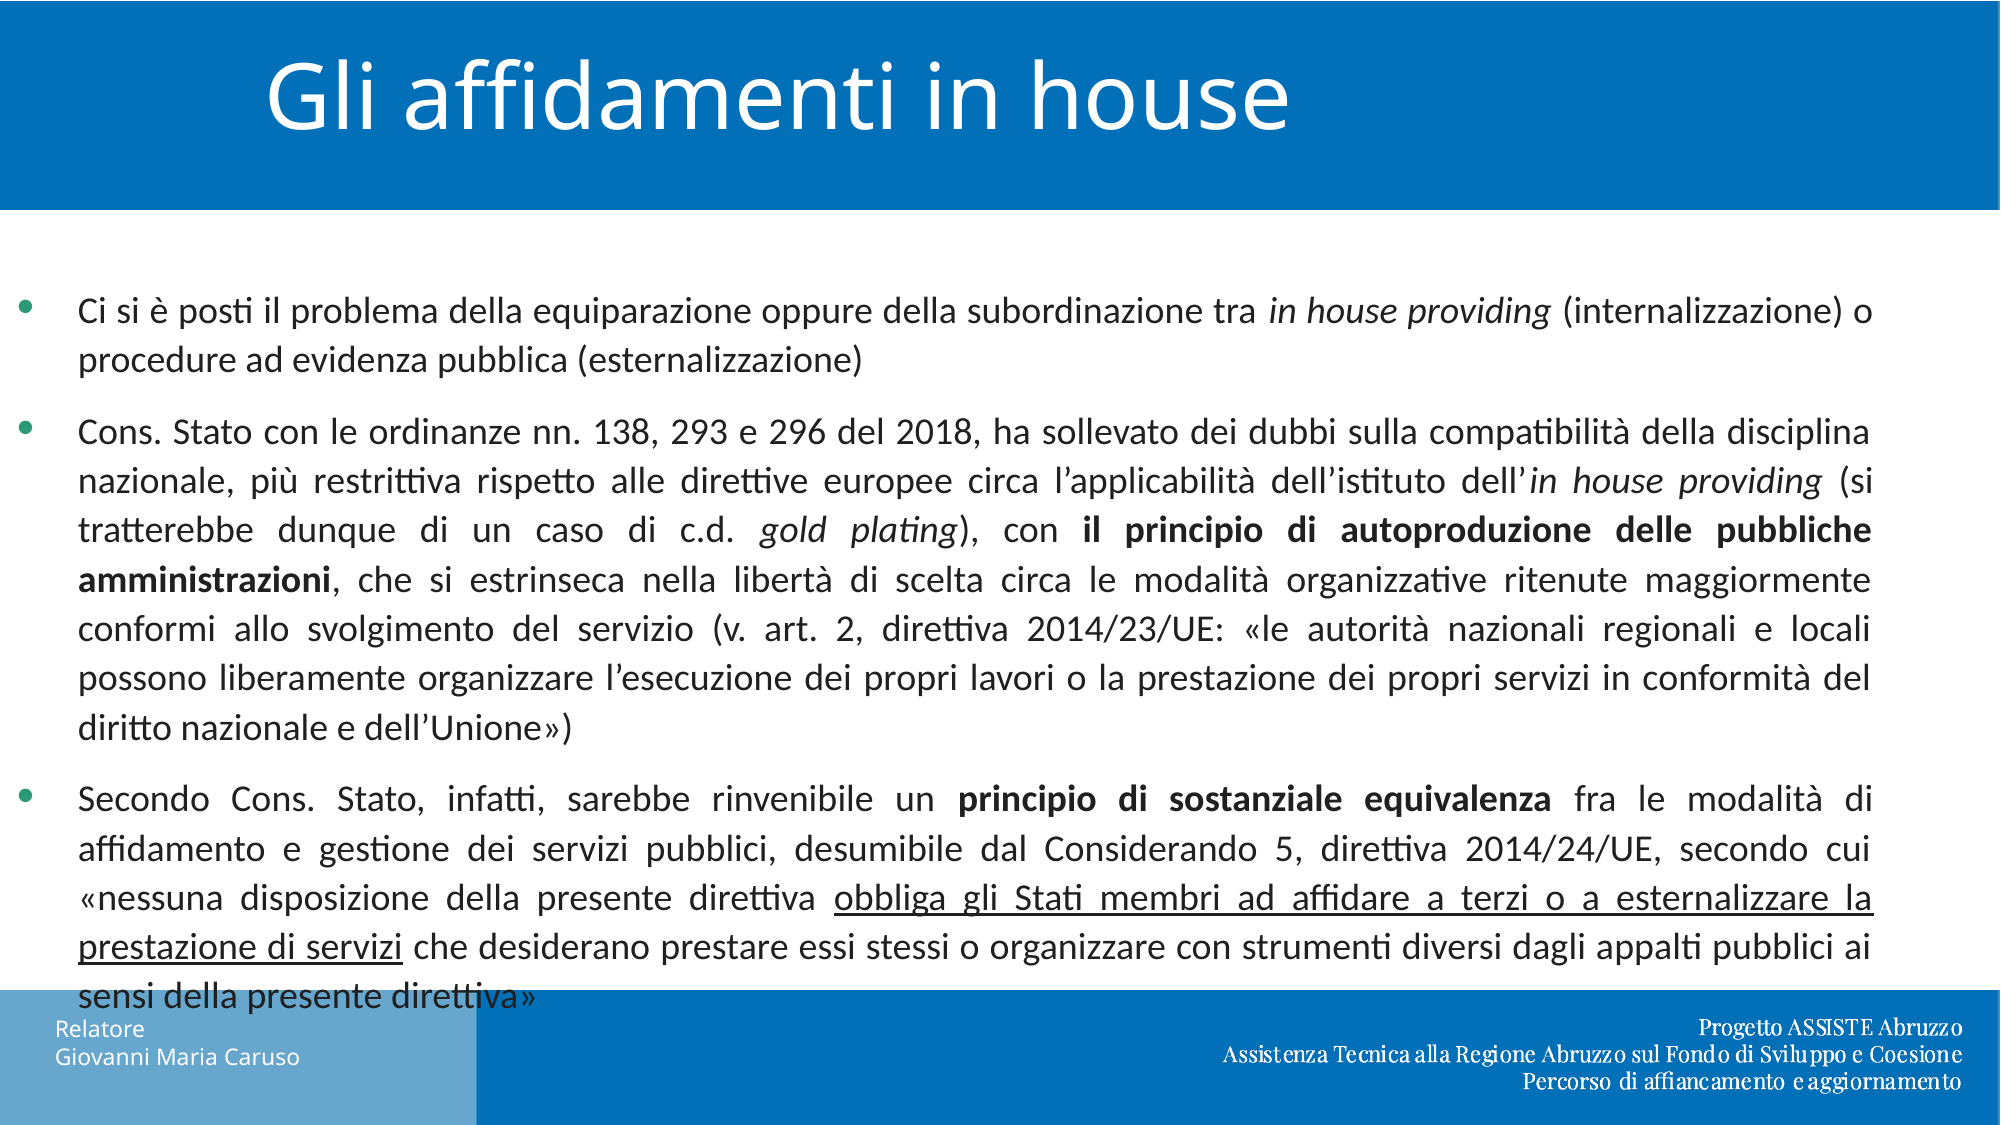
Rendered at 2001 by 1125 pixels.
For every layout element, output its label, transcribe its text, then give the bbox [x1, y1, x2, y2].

picture [0, 1, 2000, 210]
text_box Ci si è posti il problema della equiparazione oppure della subordinazione tra in house providing (internalizzazione) o procedure ad evidenza pubblica (esternalizzazione) Cons. Stato con le ordinanze nn. 138, 293 e 296 del 2018, ha sollevato dei dubbi sulla compatibilità della disciplina nazionale, più restrittiva rispetto alle direttive europee circa l’applicabilità dell’istituto dell’in house providing (si tratterebbe dunque di un caso di c.d. gold plating), con il principio di autoproduzione delle pubbliche amministrazioni, che si estrinseca nella libertà di scelta circa le modalità organizzative ritenute maggiormente conformi allo svolgimento del servizio (v. art. 2, direttiva 2014/23/UE: «le autorità nazionali regionali e locali possono liberamente organizzare l’esecuzione dei propri lavori o la prestazione dei propri servizi in conformità del diritto nazionale e dell’Unione») Secondo Cons. Stato, infatti, sarebbe rinvenibile un principio di sostanziale equivalenza fra le modalità di affidamento e gestione dei servizi pubblici, desumibile dal Considerando 5, direttiva 2014/24/UE, secondo cui «nessuna disposizione della presente direttiva obbliga gli Stati membri ad affidare a terzi o a esternalizzare la prestazione di servizi che desiderano prestare essi stessi o organizzare con strumenti diversi dagli appalti pubblici ai sensi della presente direttiva» [1, 274, 1889, 1030]
text_box Relatore Giovanni Maria Caruso [40, 1030, 391, 1077]
picture [0, 990, 2000, 1125]
title Gli affidamenti in house [249, 36, 1750, 164]
